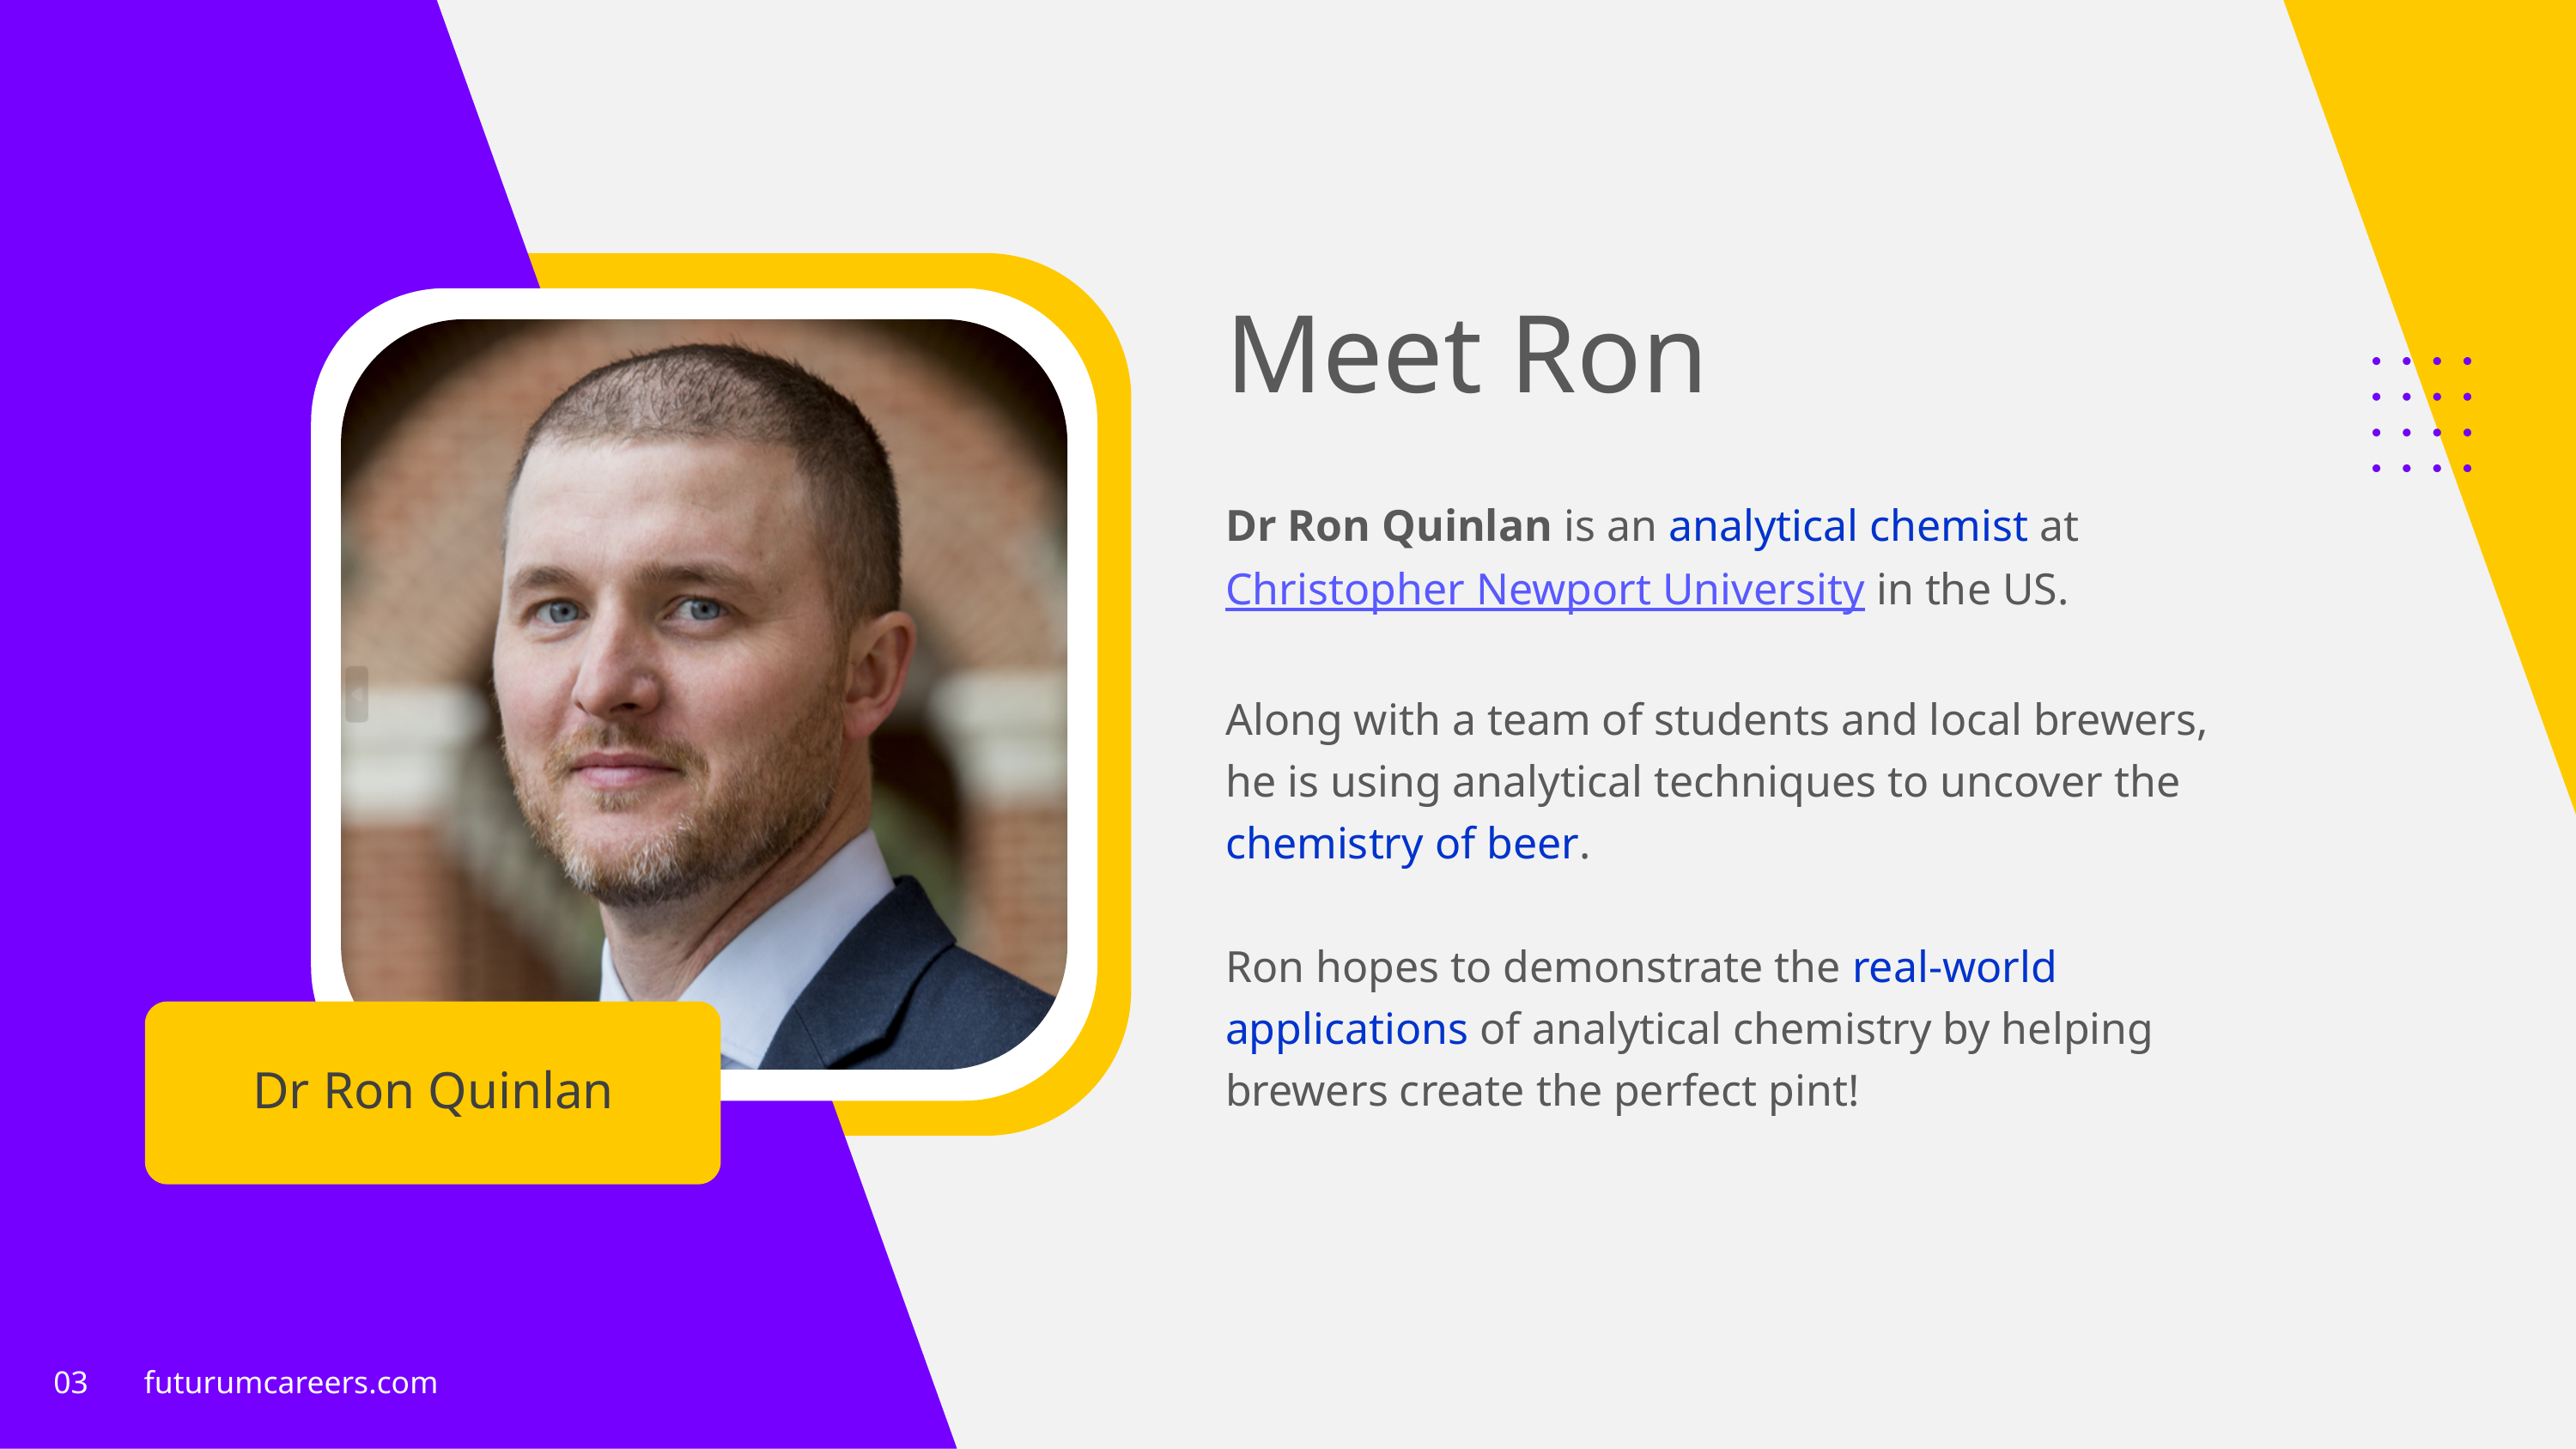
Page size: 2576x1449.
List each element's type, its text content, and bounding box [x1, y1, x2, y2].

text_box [309, 287, 1099, 1102]
text_box Dr Ron Quinlan is an analytical chemist at Christopher Newport University in the US. Along with a team of students and local brewers, he is using analytical techniques to uncover the chemistry of beer. Ron hopes to demonstrate the real-world applications of analytical chemistry by helping brewers create the perfect pint! [1225, 488, 2220, 1115]
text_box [340, 318, 1069, 1071]
text_box Meet Ron [1225, 263, 2061, 415]
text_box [2065, 216, 2576, 598]
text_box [144, 1001, 721, 1185]
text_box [0, 246, 1204, 1203]
text_box 03 futurumcareers.com [53, 1357, 756, 1400]
picture [2372, 357, 2471, 473]
